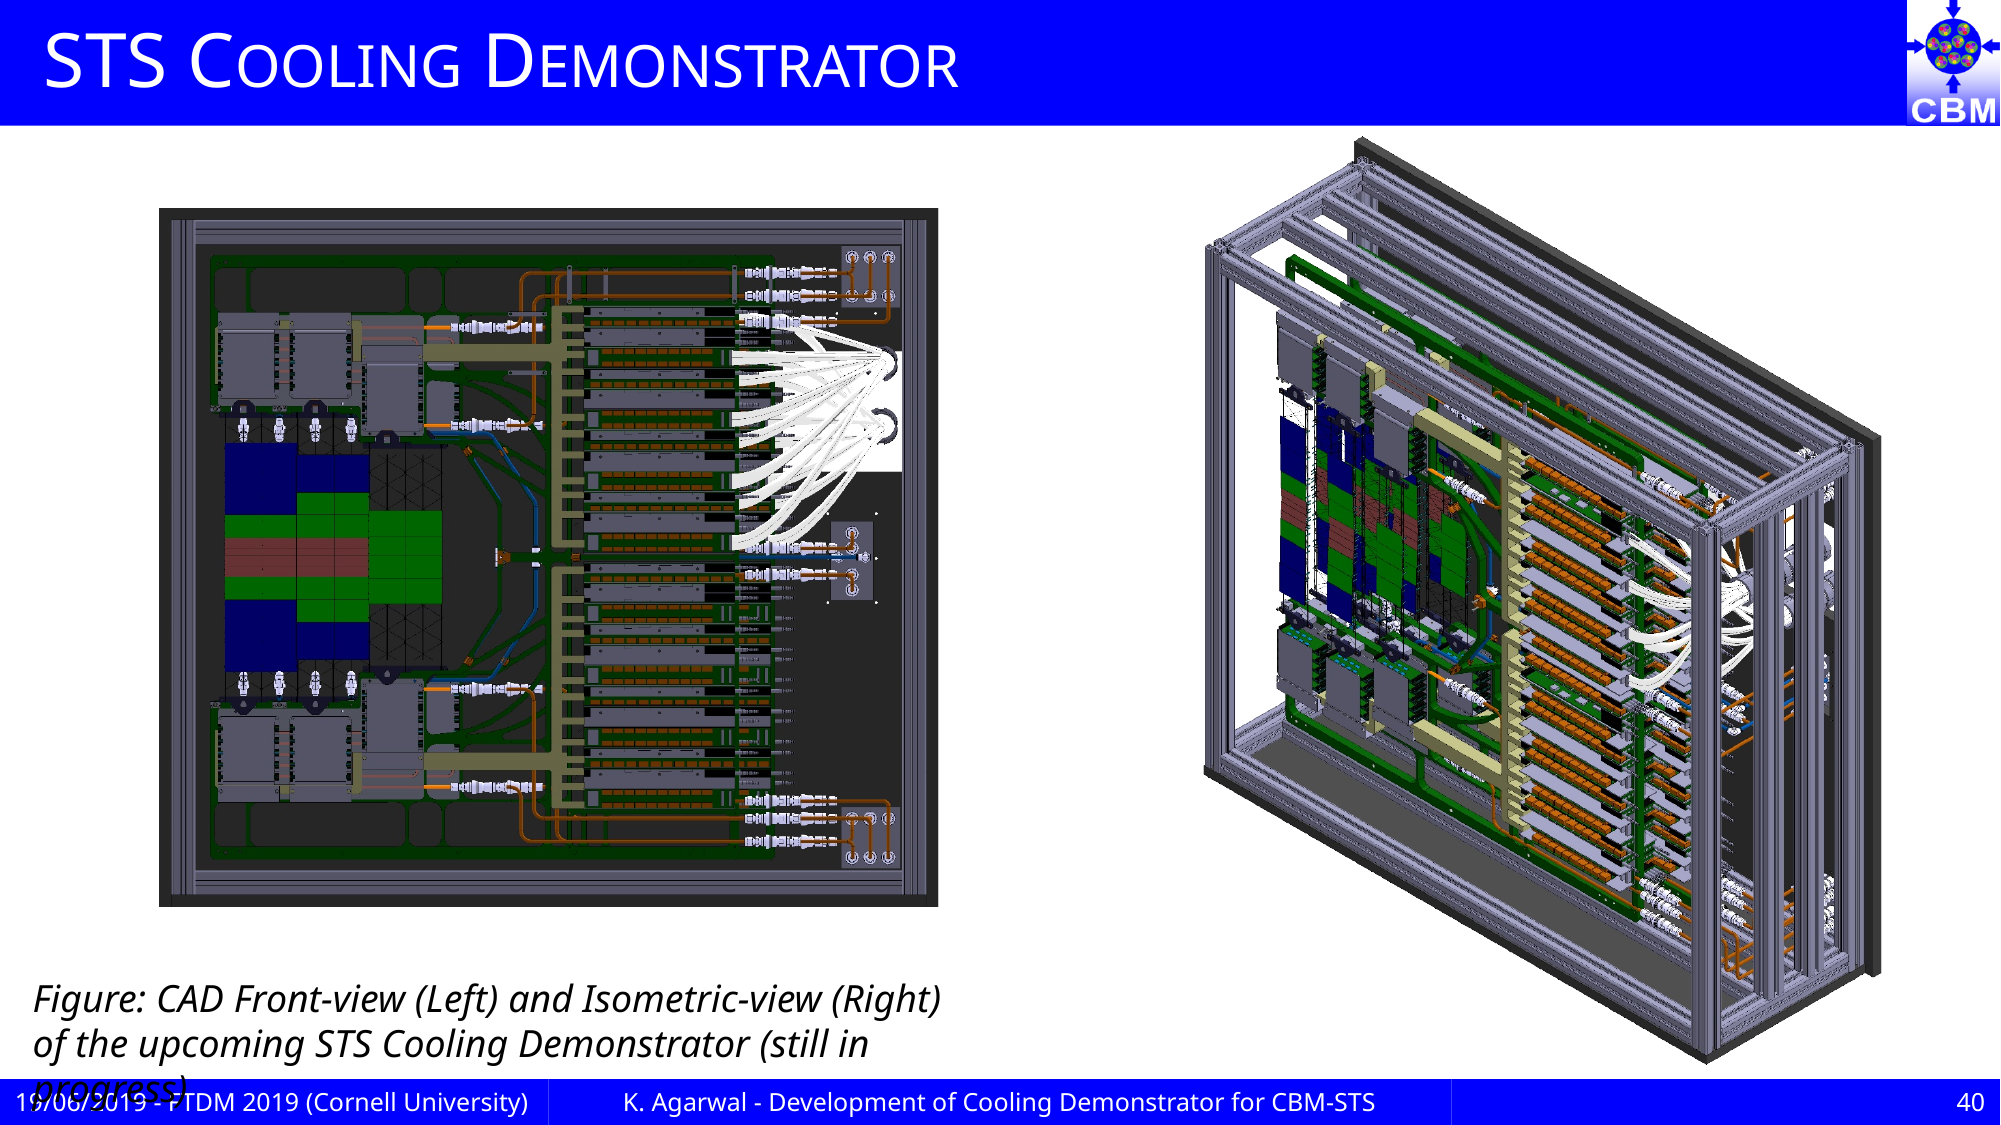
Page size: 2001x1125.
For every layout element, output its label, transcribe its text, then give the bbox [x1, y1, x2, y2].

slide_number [0, 1079, 548, 1125]
text_box Figure: CAD Front-view (Left) and Isometric-view (Right) of the upcoming STS Cooling Demonstrator (still in progress) [17, 967, 992, 1118]
picture [141, 193, 956, 921]
picture [1187, 125, 1892, 1080]
slide_number 40 [1451, 1079, 2000, 1125]
picture [1907, 0, 2000, 126]
footer K. Agarwal - Development of Cooling Demonstrator for CBM-STS [548, 1079, 1451, 1125]
title STS COOLING DEMONSTRATOR [0, 0, 1907, 126]
